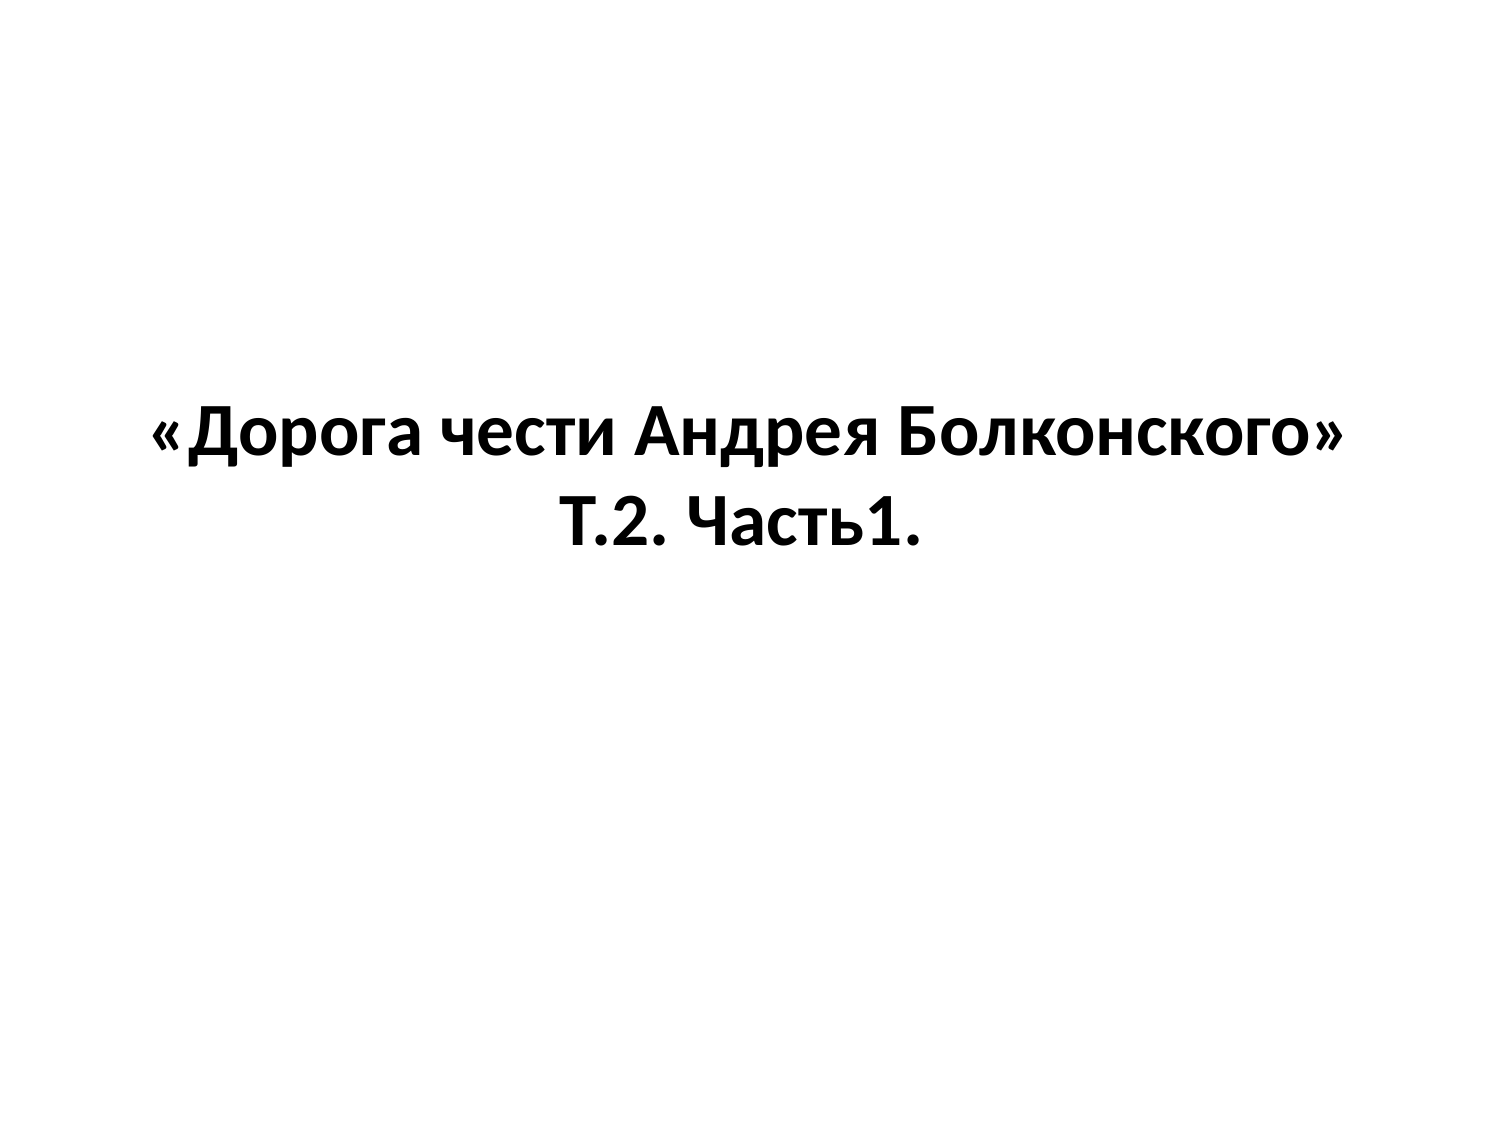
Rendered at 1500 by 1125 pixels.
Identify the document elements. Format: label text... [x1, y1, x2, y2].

title «Дорога чести Андрея Болконского» Т.2. Часть1. [112, 349, 1388, 591]
